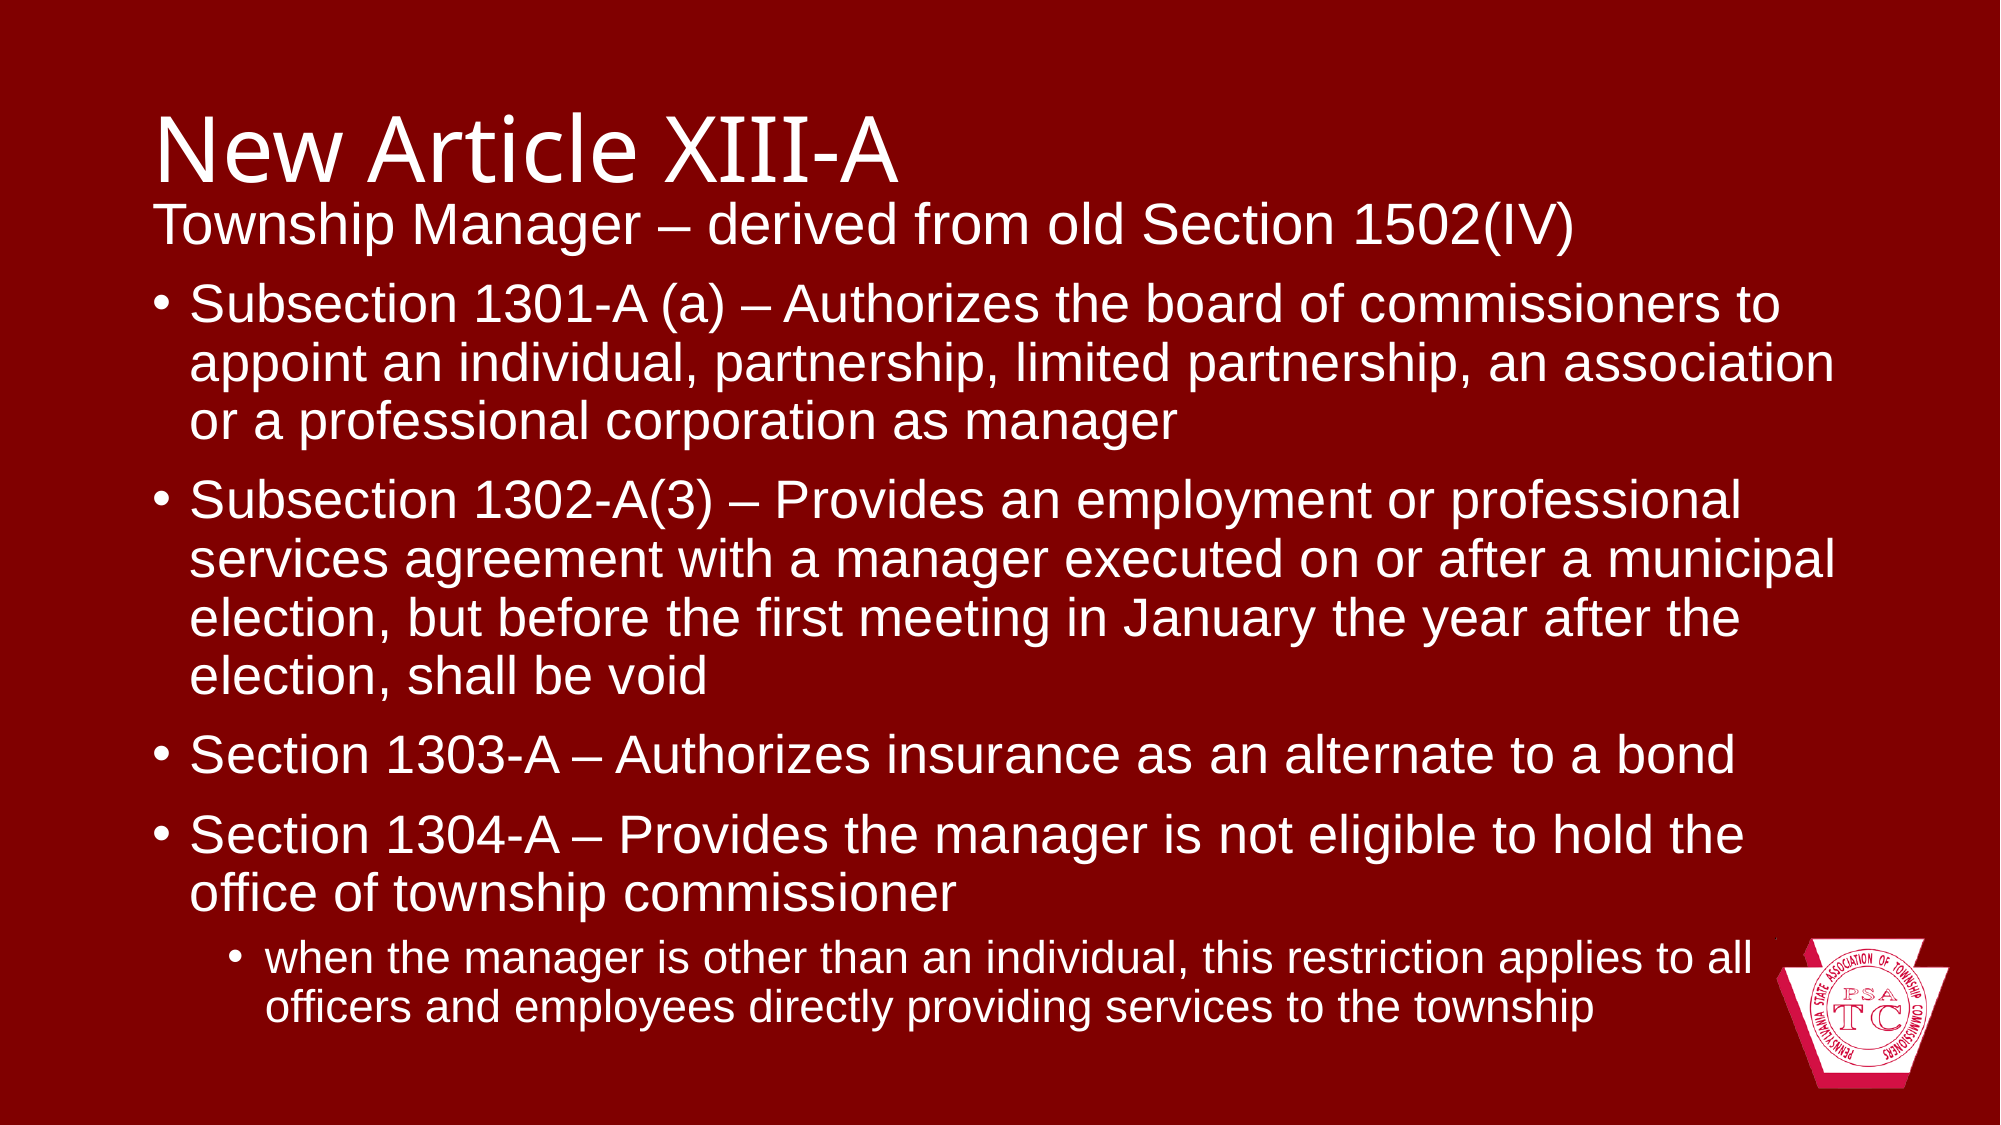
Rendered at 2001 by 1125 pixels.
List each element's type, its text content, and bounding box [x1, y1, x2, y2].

list Subsection 1301-A (a) – Authorizes the board of commissioners to appoint an individual, partnership, limited partnership, an association or a professional corporation as manager Subsection 1302-A(3) – Provides an employment or professional services agreement with a manager executed on or after a municipal election, but before the first meeting in January the year after the election, shall be void Section 1303-A – Authorizes insurance as an alternate to a bond Section 1304-A – Provides the manager is not eligible to hold the office of township commissioner when the manager is other than an individual, this restriction applies to all officers and employees directly providing services to the township [137, 269, 1863, 1076]
title New Article XIII-A [137, 44, 1863, 186]
picture [1775, 937, 1950, 1089]
text_box Township Manager – derived from old Section 1502(IV) [137, 186, 1863, 269]
